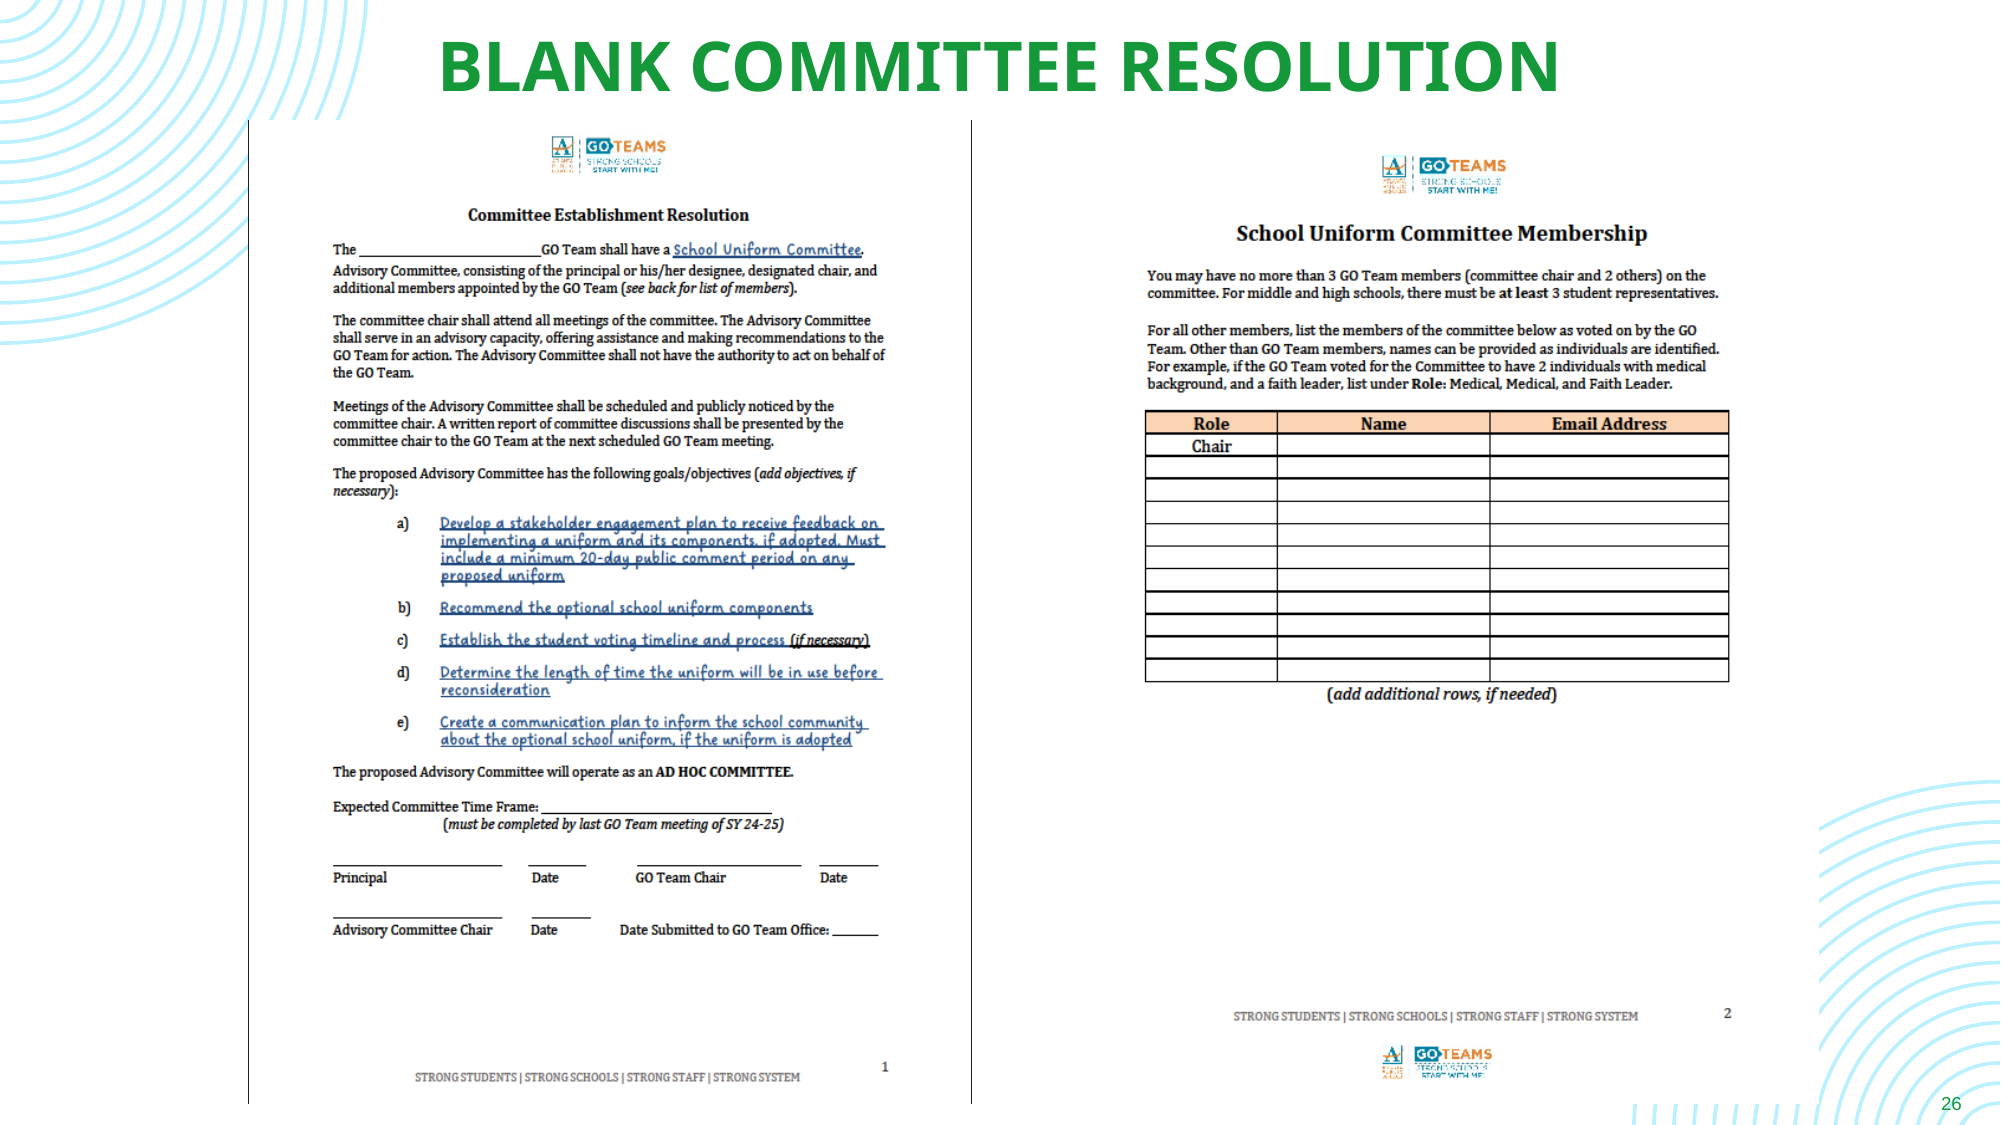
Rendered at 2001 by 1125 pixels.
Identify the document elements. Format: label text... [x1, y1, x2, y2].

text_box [248, 119, 972, 1104]
slide_number 26 [1870, 1080, 2000, 1125]
text_box Blank Committee Resolution [0, 21, 2000, 141]
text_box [1058, 119, 1819, 1104]
